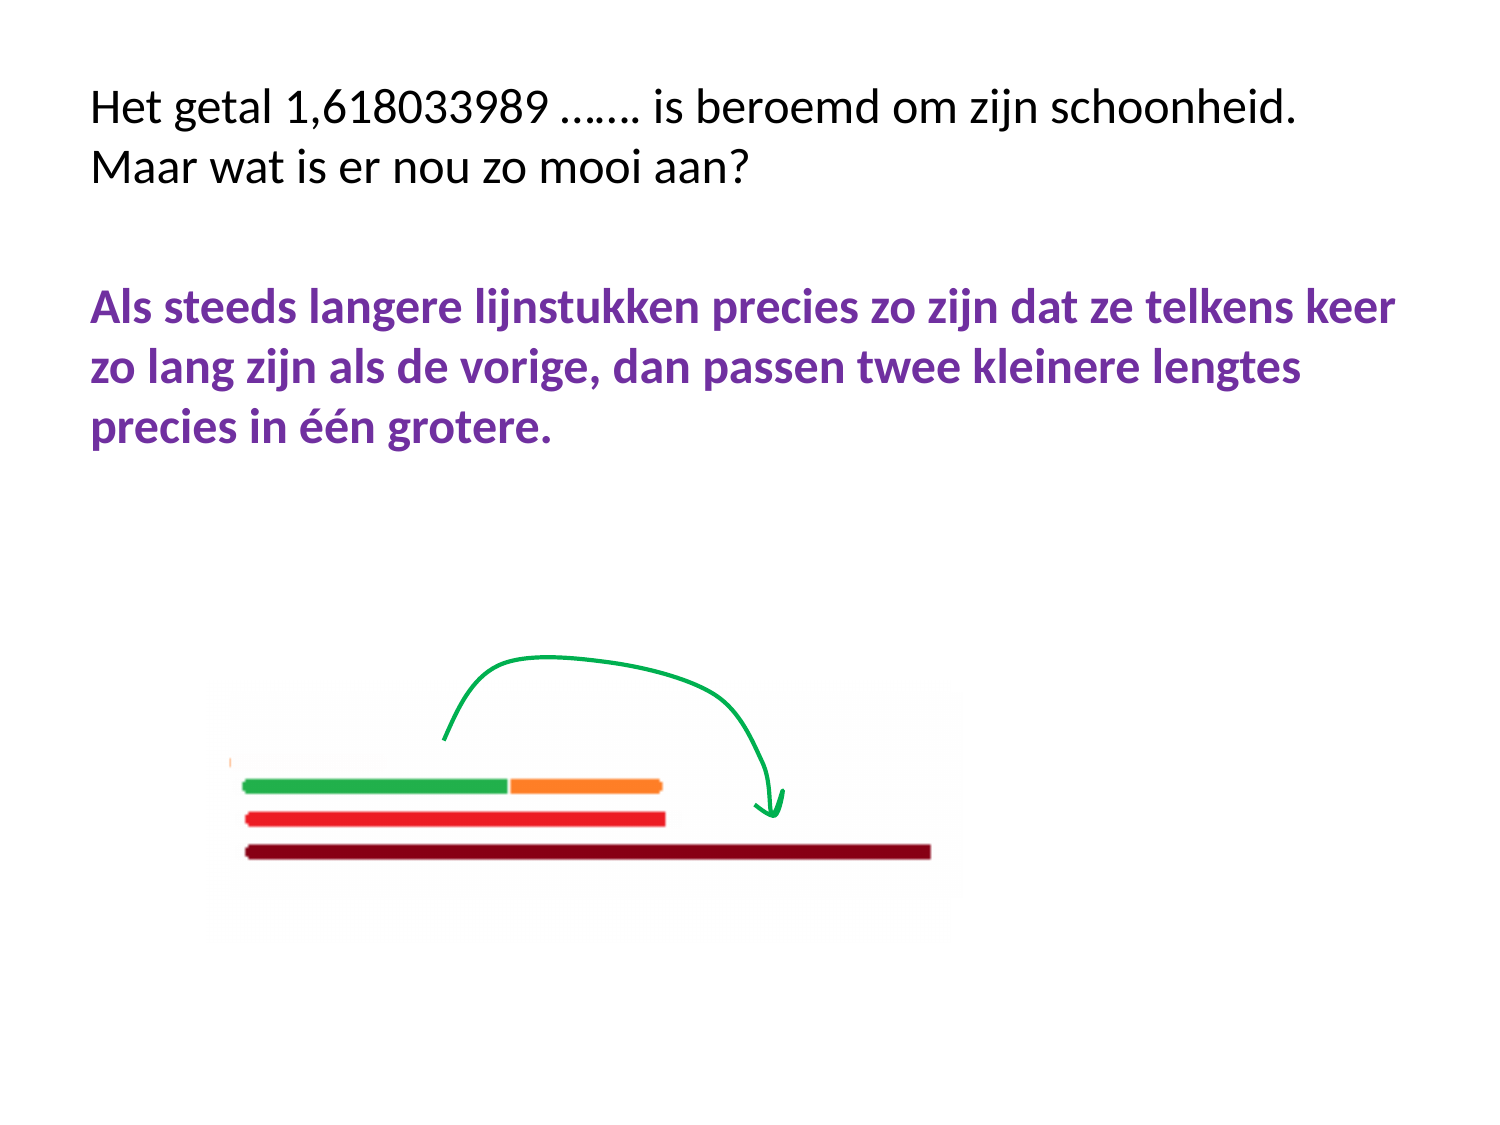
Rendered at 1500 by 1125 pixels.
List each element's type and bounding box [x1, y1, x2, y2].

picture [208, 428, 962, 1125]
text_box [714, 691, 785, 818]
